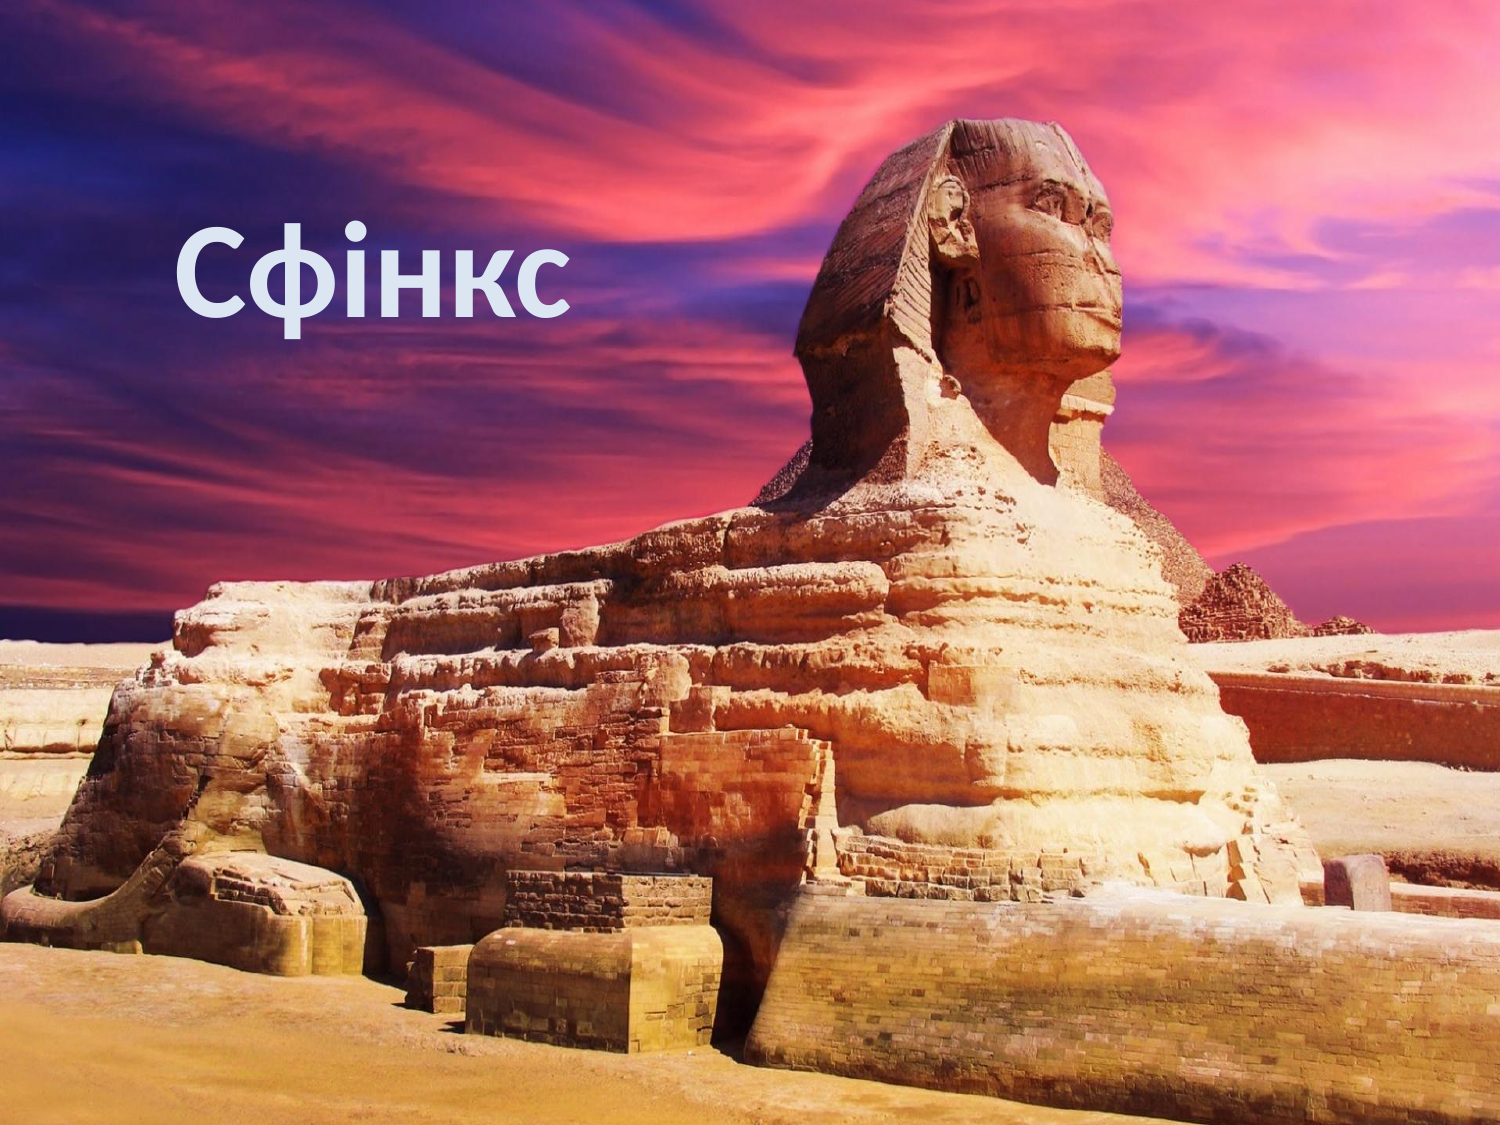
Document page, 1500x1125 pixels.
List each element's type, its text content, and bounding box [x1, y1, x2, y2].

text_box Сфінкс [159, 172, 691, 353]
picture [0, 0, 1500, 1125]
